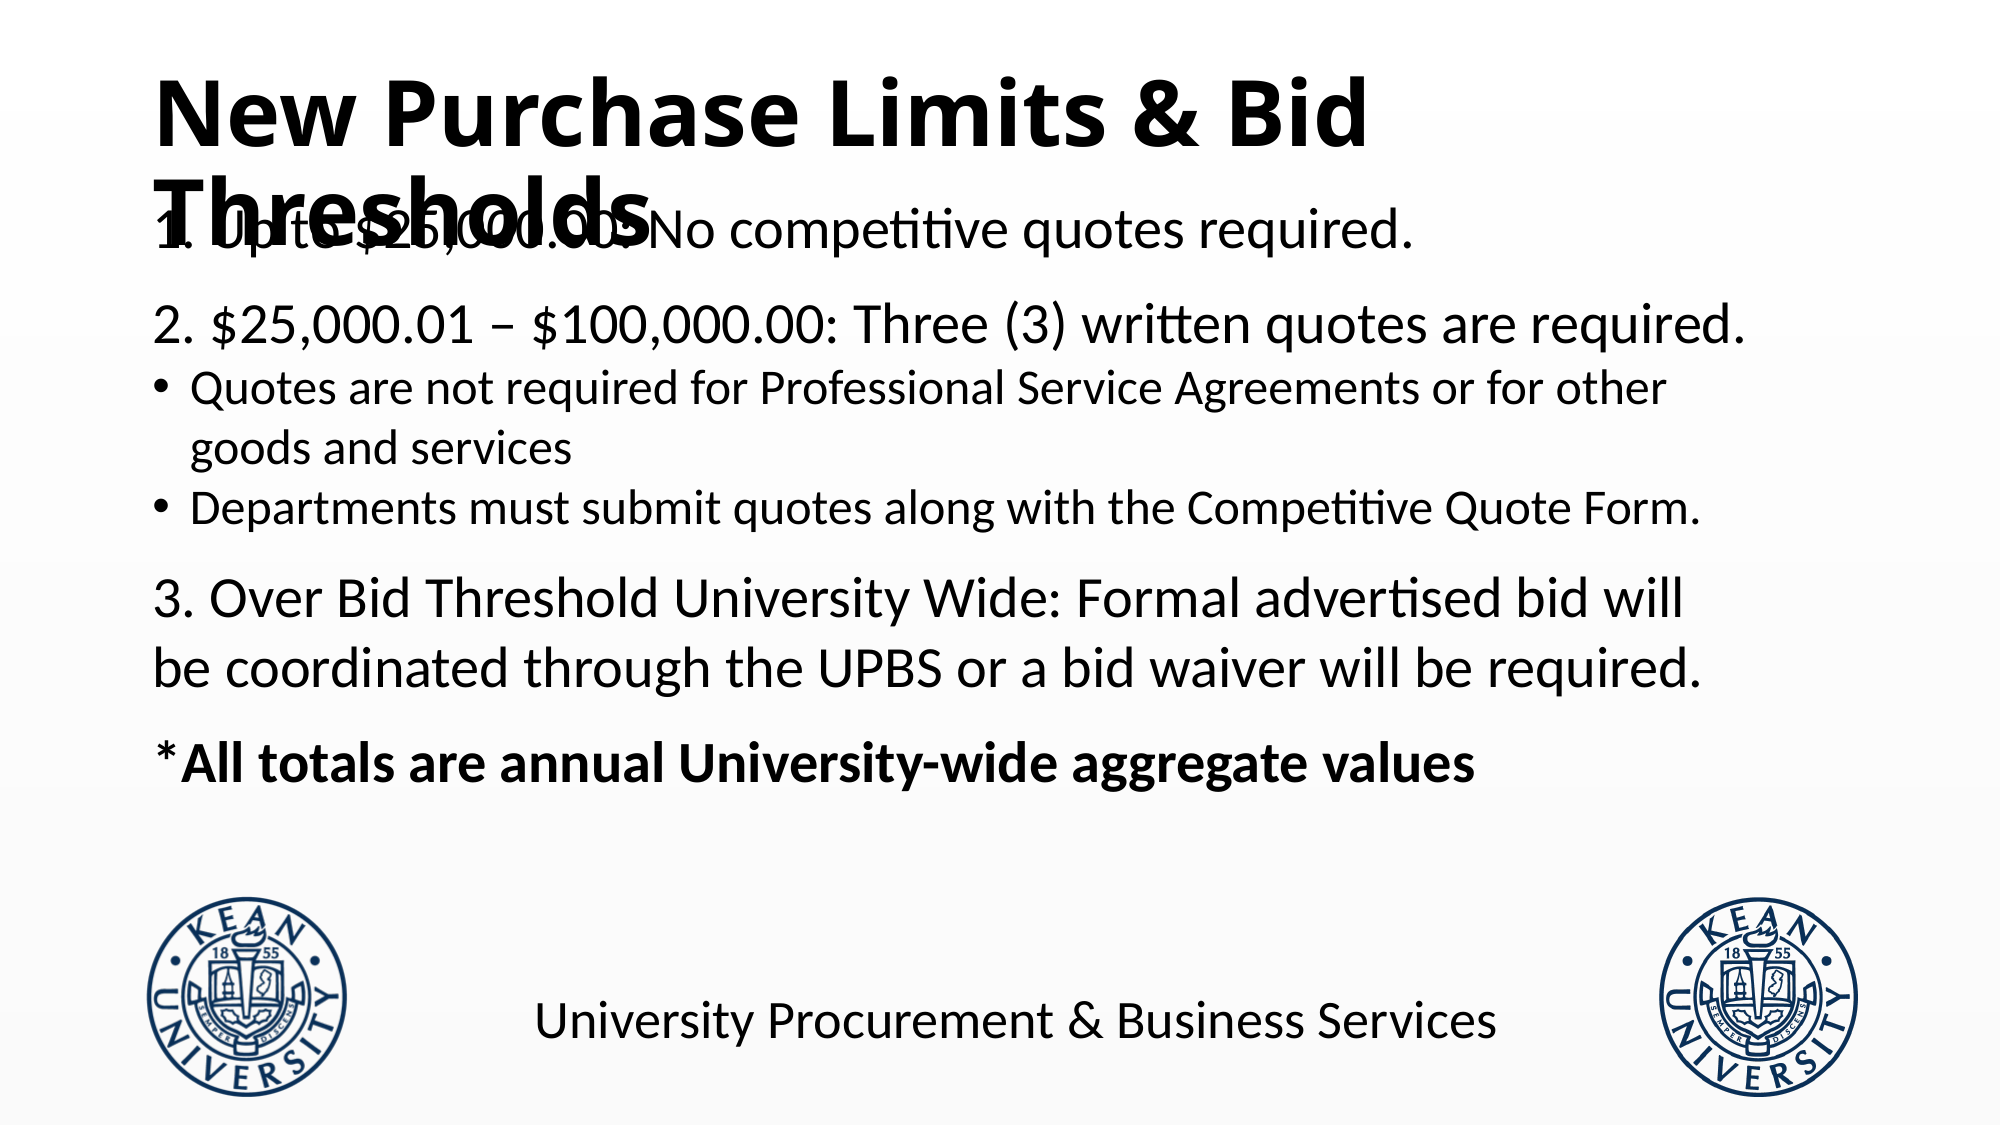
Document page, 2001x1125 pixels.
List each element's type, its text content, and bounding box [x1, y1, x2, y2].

picture [90, 891, 404, 1103]
list 1. Up to $25,000.00: No competitive quotes required. 2. $25,000.01 – $100,000.00: Three (3) written quotes are required. Quotes are not required for Professional Service Agreements or for other goods and services Departments must submit quotes along with the Competitive Quote Form. 3. Over Bid Threshold University Wide: Formal advertised bid will be coordinated through the UPBS or a bid waiver will be required. *All totals are annual University-wide aggregate values [137, 183, 1765, 1014]
picture [1602, 891, 1915, 1103]
title New Purchase Limits & Bid Thresholds [137, 59, 1863, 183]
